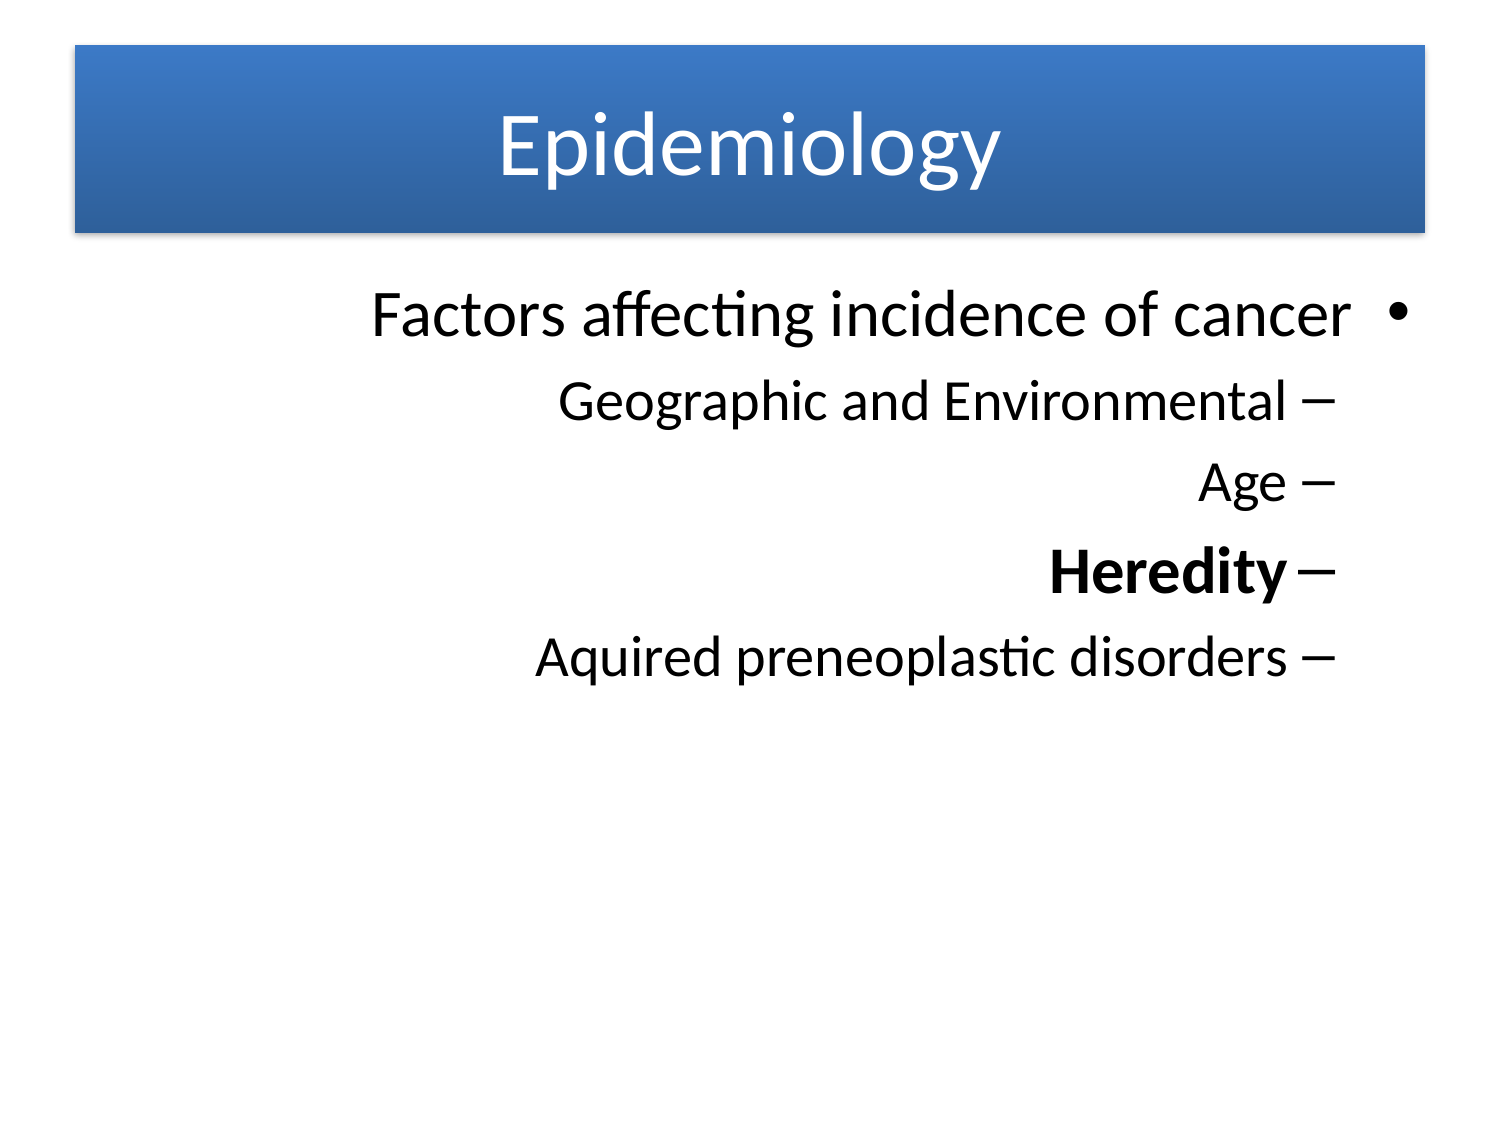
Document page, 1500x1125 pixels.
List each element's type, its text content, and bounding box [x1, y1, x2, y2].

list Factors affecting incidence of cancer Geographic and Environmental Age Heredity Aquired preneoplastic disorders [75, 262, 1425, 1005]
title Epidemiology [75, 45, 1425, 233]
